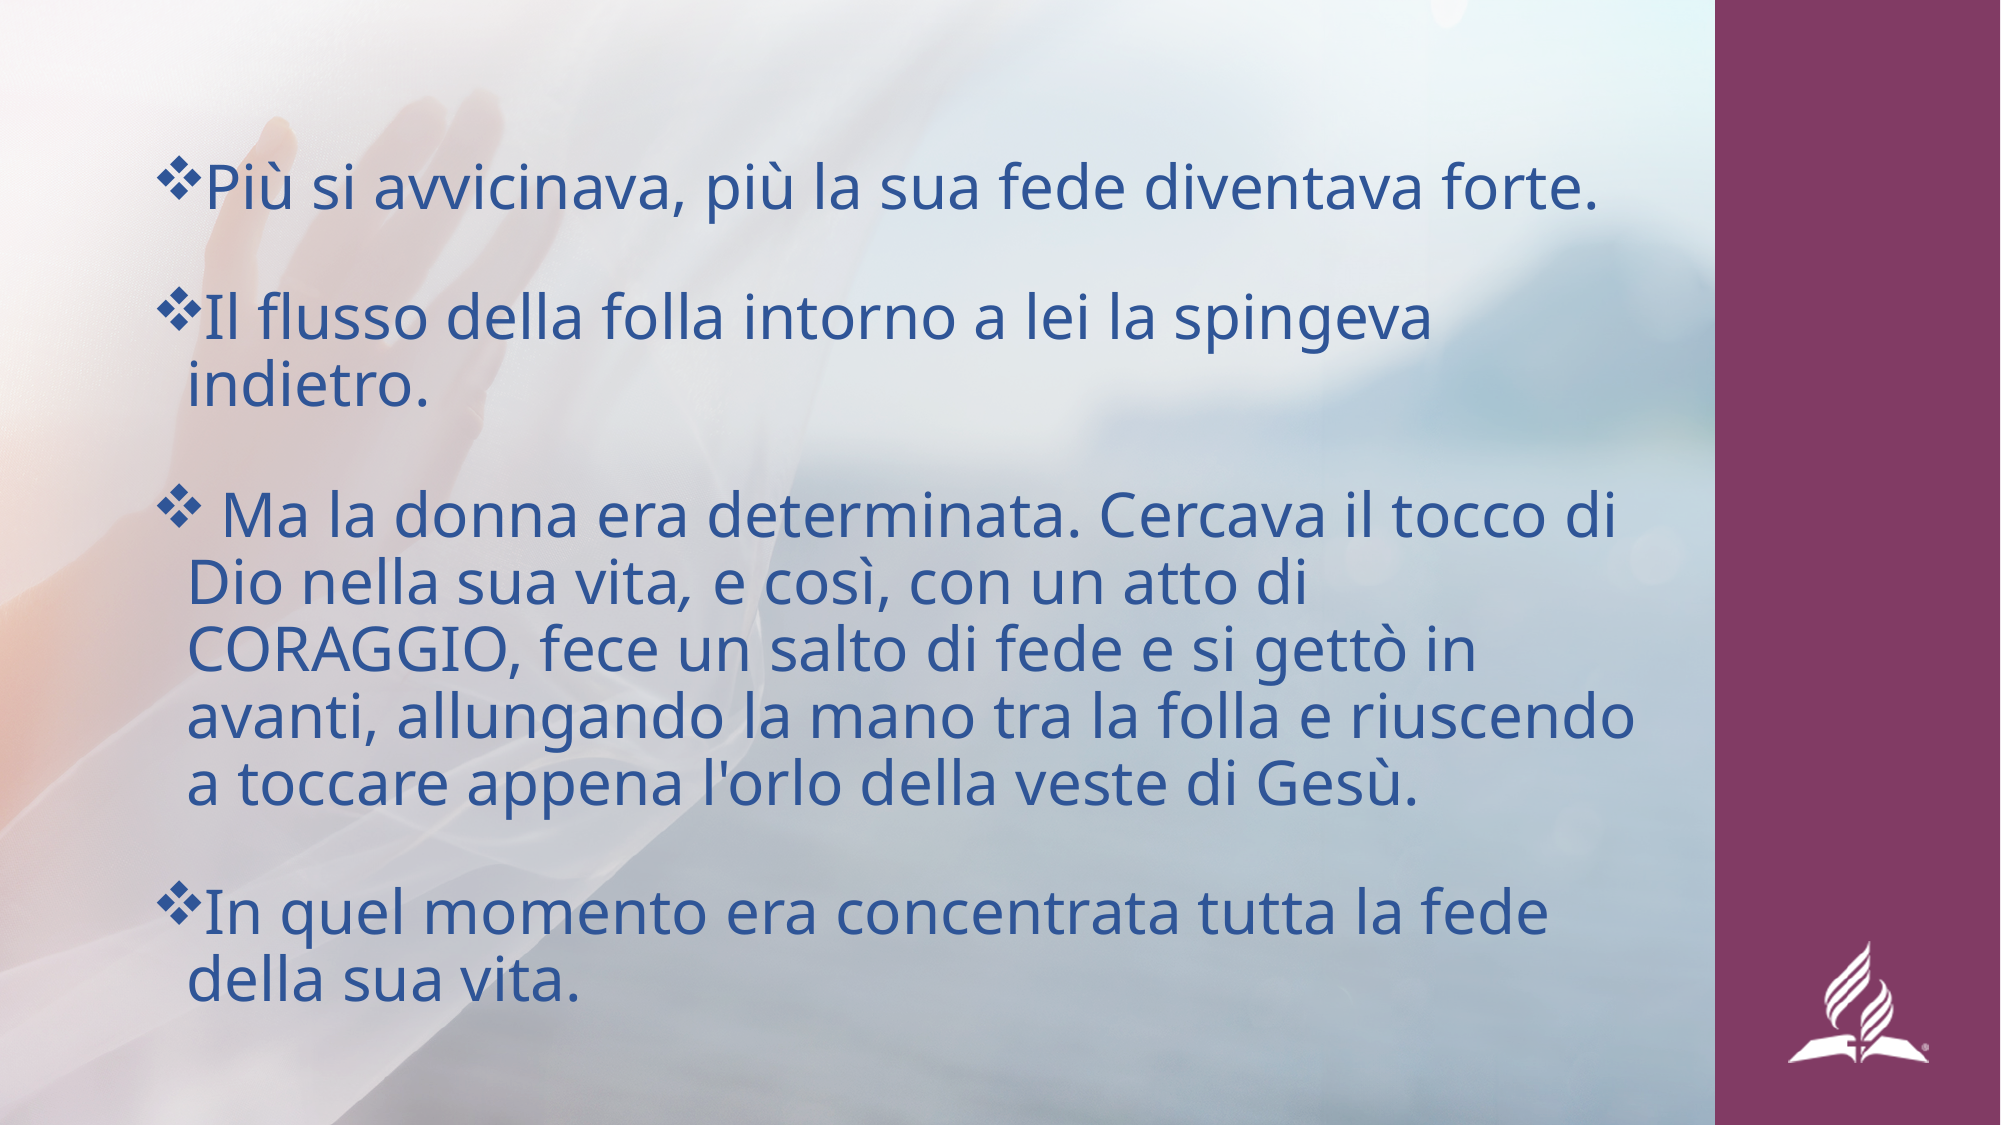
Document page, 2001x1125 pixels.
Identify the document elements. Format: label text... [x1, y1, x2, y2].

list Più si avvicinava, più la sua fede diventava forte. Il flusso della folla intorno a lei la spingeva indietro. Ma la donna era determinata. Cercava il tocco di Dio nella sua vita, e così, con un atto di CORAGGIO, fece un salto di fede e si gettò in avanti, allungando la mano tra la folla e riuscendo a toccare appena l'orlo della veste di Gesù. In quel momento era concentrata tutta la fede della sua vita. [136, 148, 1674, 1090]
picture [0, 0, 2001, 1125]
